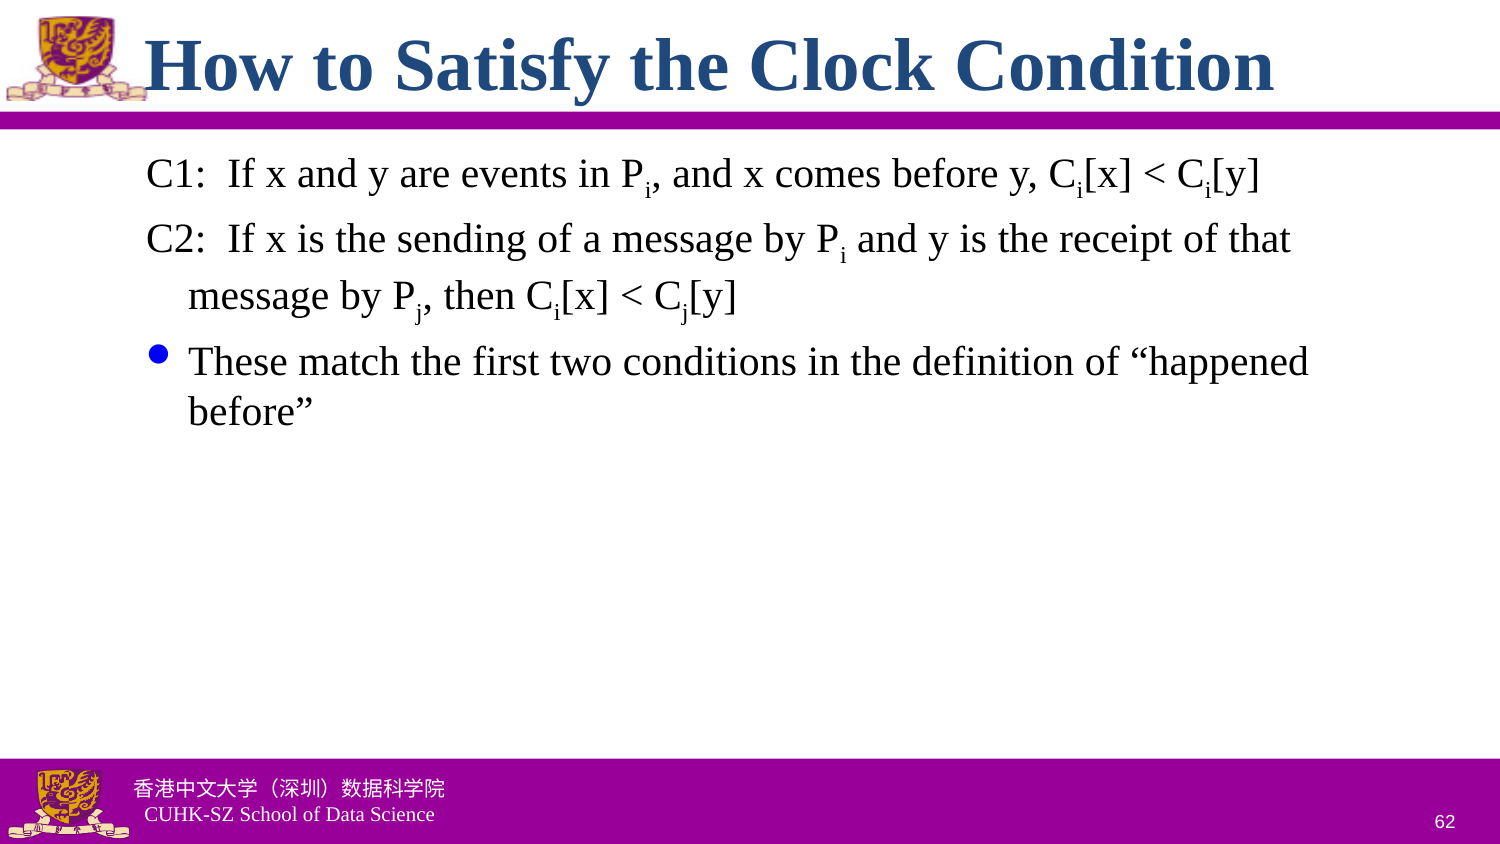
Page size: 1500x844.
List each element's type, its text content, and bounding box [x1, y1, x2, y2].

picture [5, 15, 152, 101]
picture [7, 768, 130, 839]
title How to Satisfy the Clock Condition [128, 17, 1424, 104]
list C1: If x and y are events in Pi, and x comes before y, Ci[x] < Ci[y] C2: If x is the sending of a message by Pi and y is the receipt of that message by Pj, then Ci[x] < Cj[y] These match the first two conditions in the definition of “happened before” [130, 138, 1426, 742]
slide_number 62 [1120, 802, 1471, 844]
